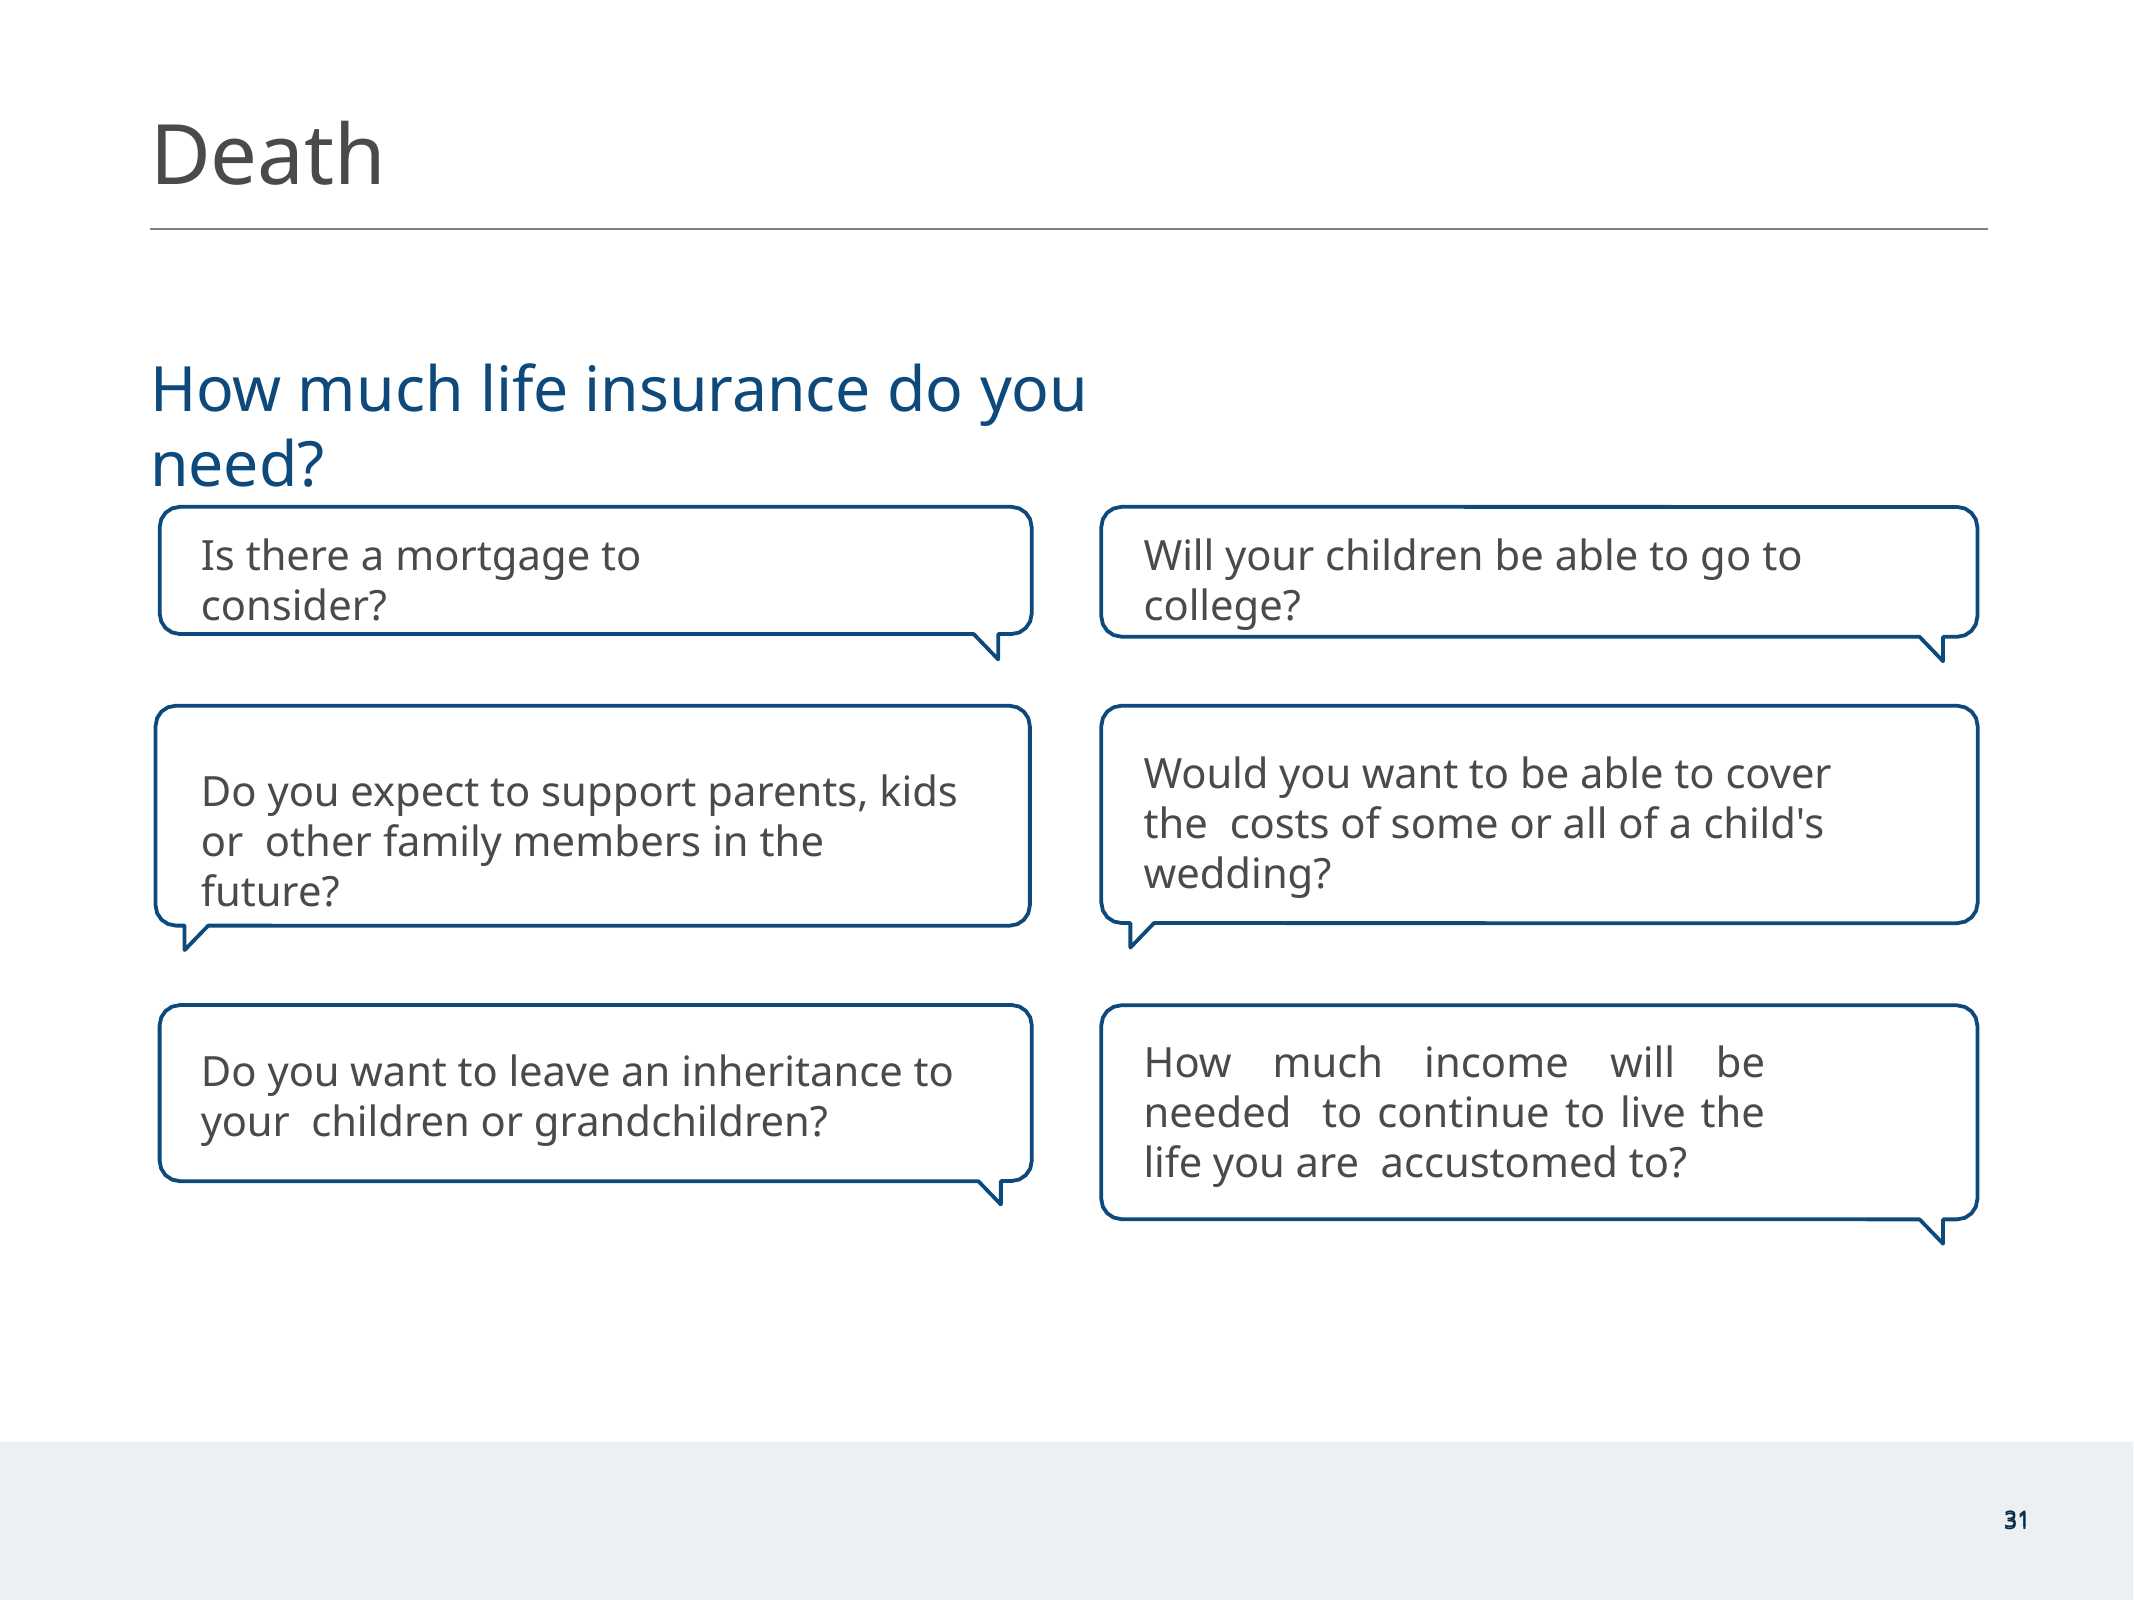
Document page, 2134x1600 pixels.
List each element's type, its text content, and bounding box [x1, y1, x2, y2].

text_box [1101, 1005, 1978, 1244]
text_box [1101, 705, 1978, 948]
text_box Is there a mortgage to consider? [198, 526, 793, 630]
slide_number 31 [2000, 1504, 2034, 1537]
title Death [147, 99, 392, 347]
text_box Would you want to be able to cover the costs of some or all of a child's wedding? [1141, 745, 1884, 898]
text_box [159, 506, 1032, 660]
text_box How much life insurance do you need? [147, 347, 1133, 500]
text_box [159, 1004, 1032, 1205]
text_box Do you want to leave an inheritance to your children or grandchildren? [198, 1043, 1001, 1146]
text_box Do you expect to support parents, kids or other family members in the future? [198, 763, 963, 916]
text_box [155, 705, 1030, 951]
text_box [1101, 506, 1978, 662]
text_box How much income will be needed to continue to live the life you are accustomed to? [1141, 1034, 1767, 1187]
